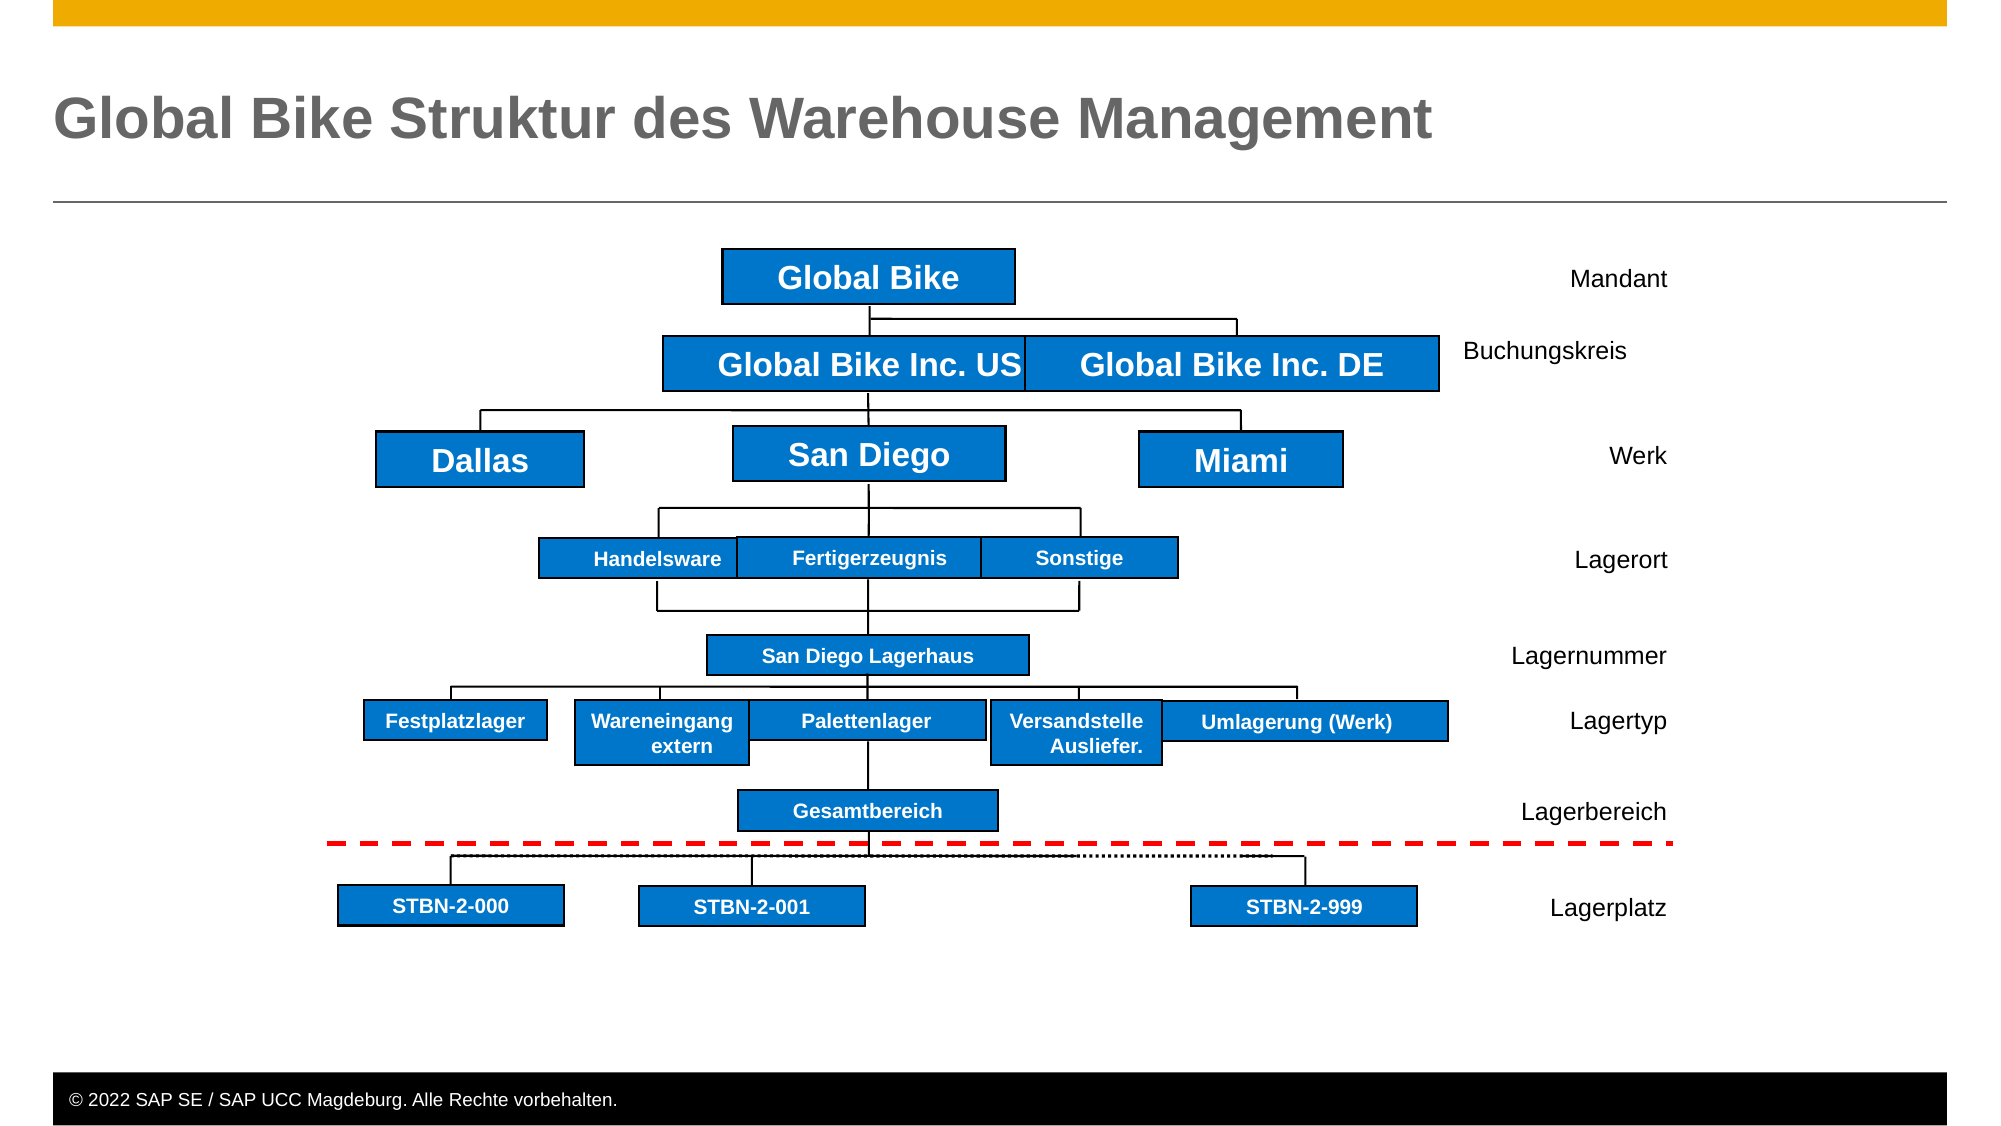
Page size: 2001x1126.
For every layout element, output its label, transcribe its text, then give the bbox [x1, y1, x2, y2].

title Global Bike Struktur des Warehouse Management [53, 53, 1947, 178]
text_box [326, 248, 1674, 930]
